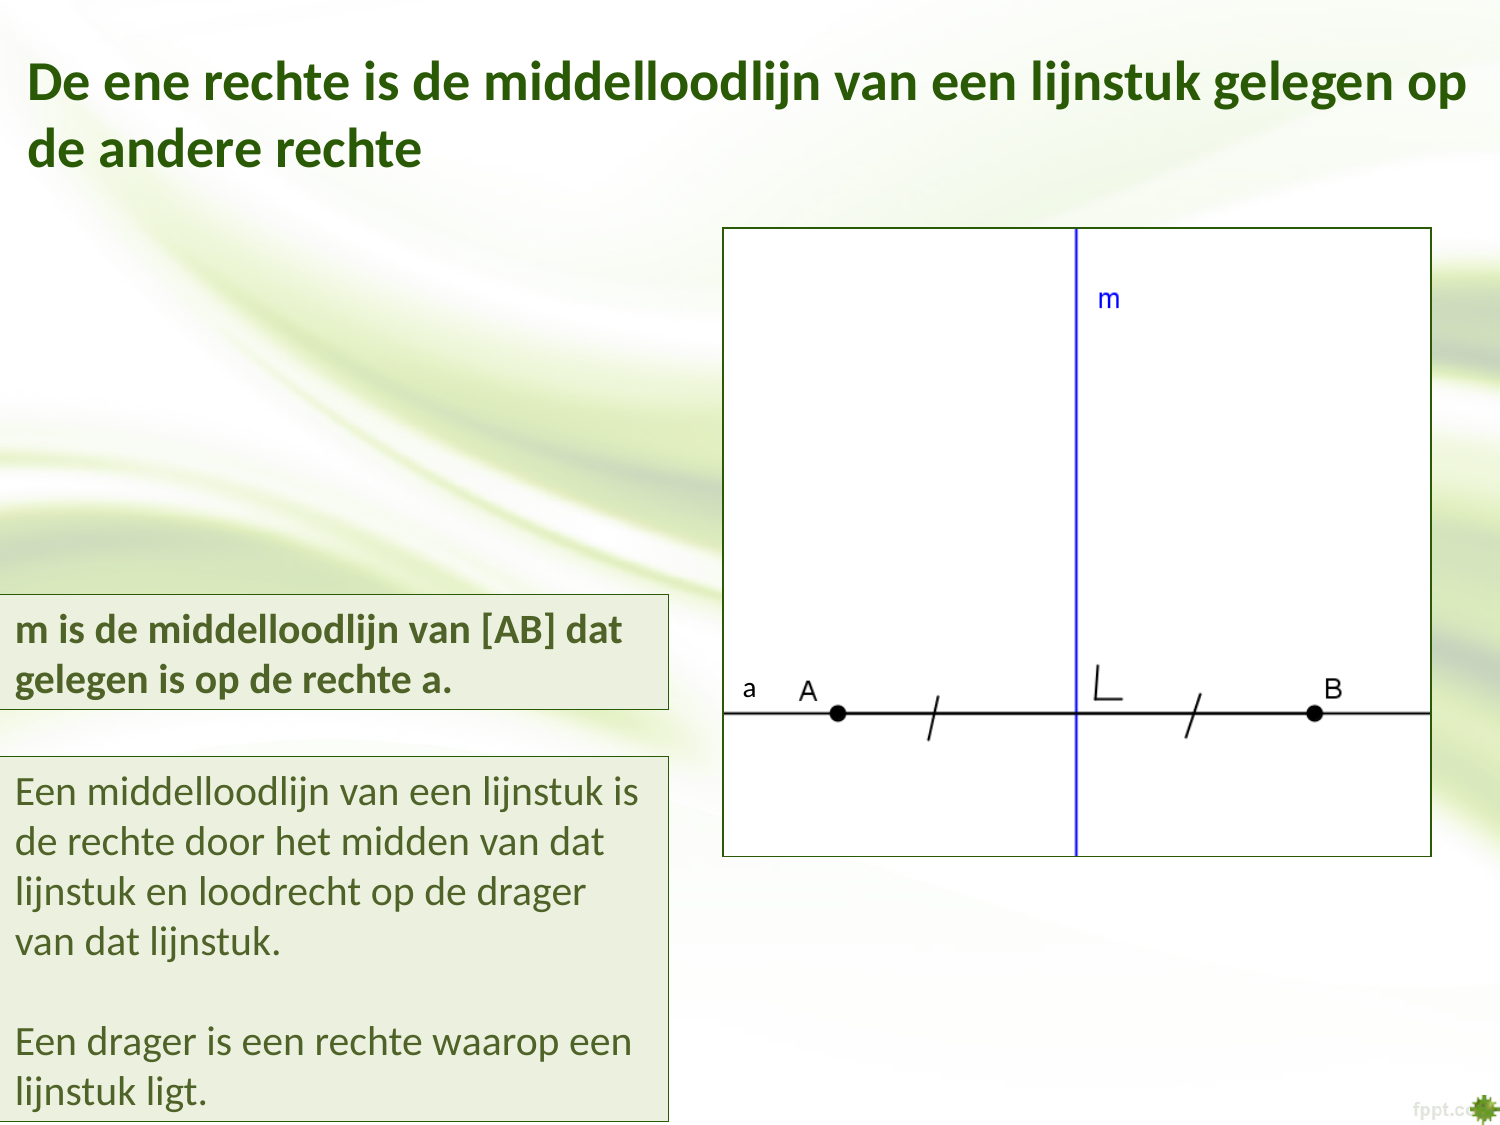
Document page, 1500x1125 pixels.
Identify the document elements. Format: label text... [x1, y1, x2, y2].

picture [723, 228, 1431, 856]
text_box m is de middelloodlijn van [AB] dat gelegen is op de rechte a. [0, 594, 669, 710]
title De ene rechte is de middelloodlijn van een lijnstuk gelegen op de andere rechte [0, 36, 1500, 187]
text_box Een middelloodlijn van een lijnstuk is de rechte door het midden van dat lijnstuk en loodrecht op de drager van dat lijnstuk. Een drager is een rechte waarop een lijnstuk ligt. [0, 756, 669, 1122]
picture [1470, 1095, 1500, 1125]
